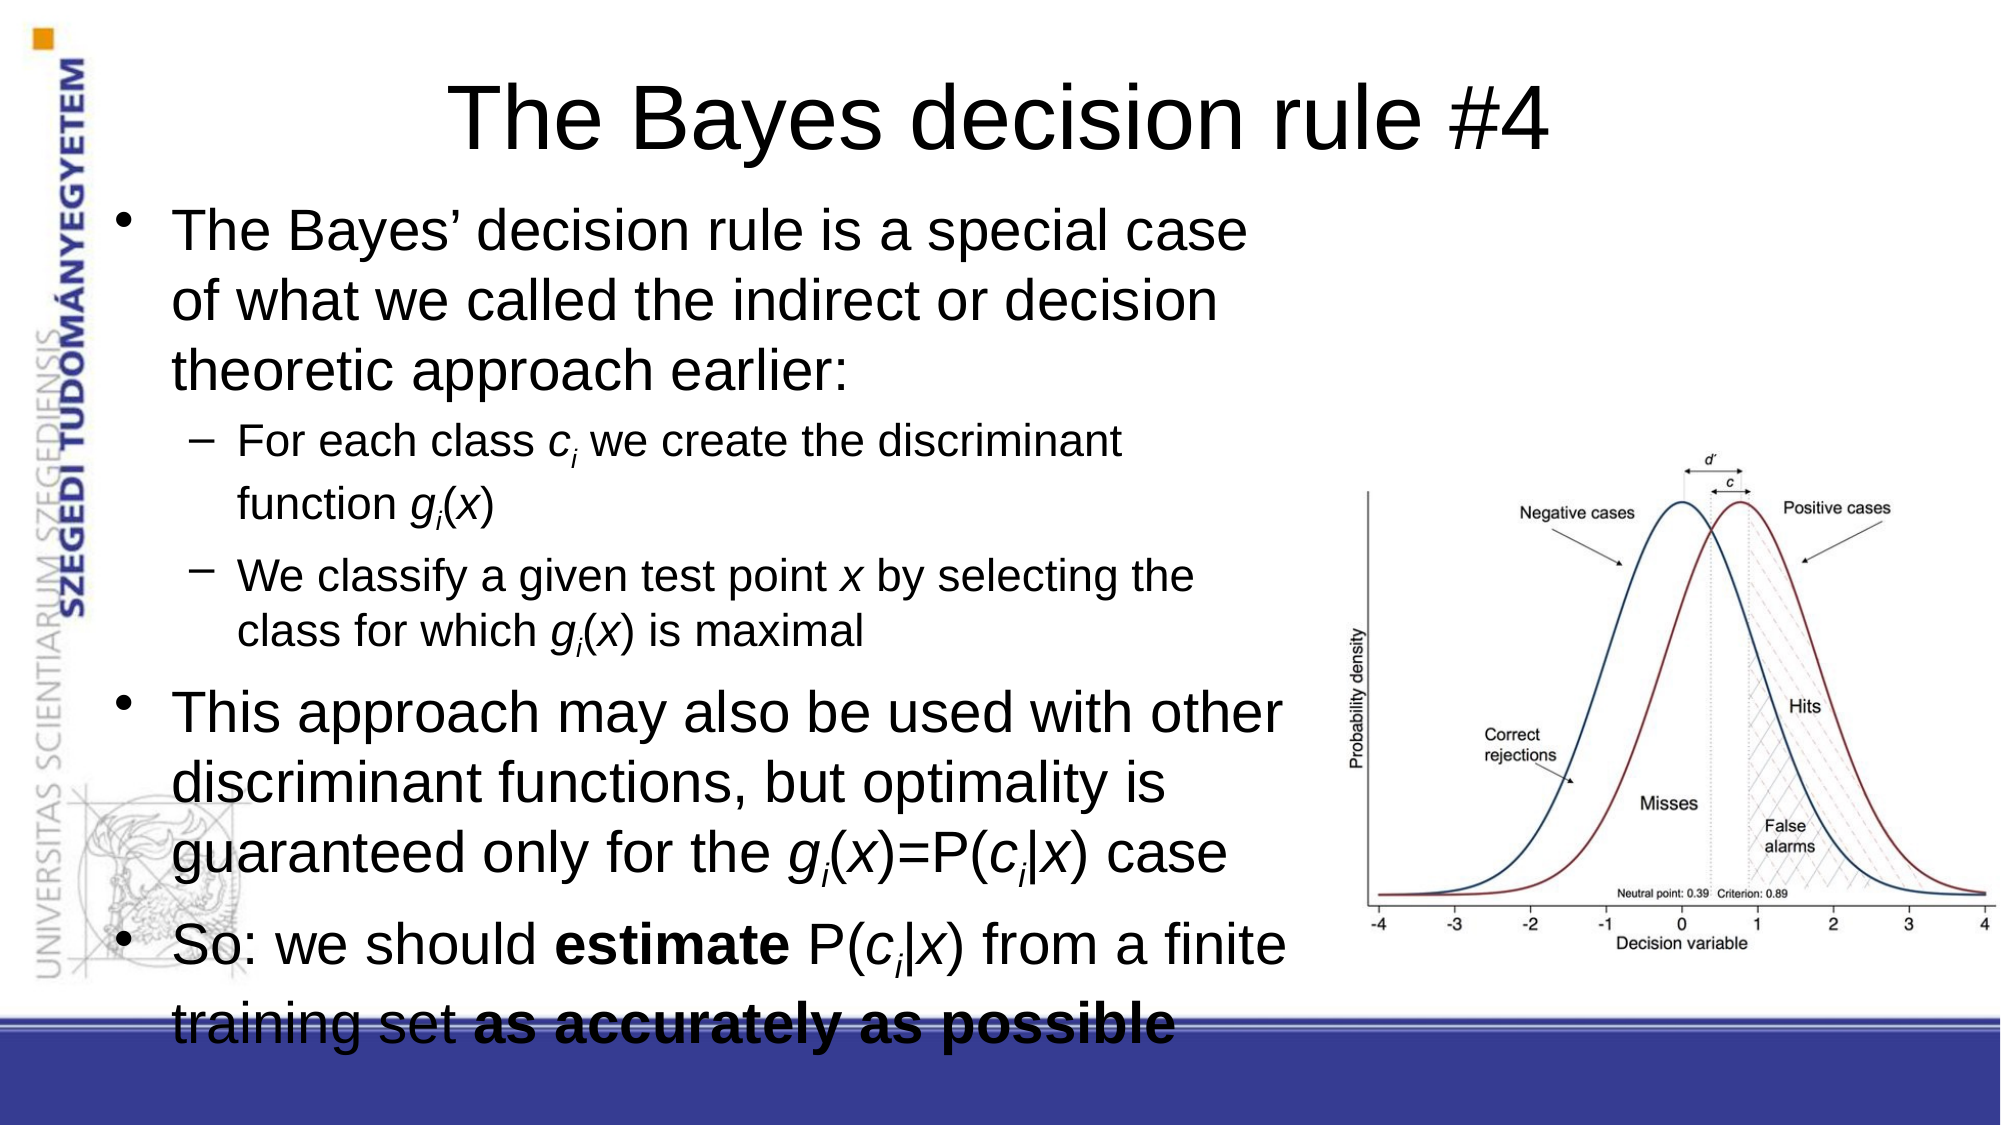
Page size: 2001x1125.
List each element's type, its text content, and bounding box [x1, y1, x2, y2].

list The Bayes’ decision rule is a special case of what we called the indirect or decision theoretic approach earlier: For each class ci we create the discriminant function gi(x) We classify a given test point x by selecting the class for which gi(x) is maximal This approach may also be used with other discriminant functions, but optimality is guaranteed only for the gi(x)=P(ci|x) case So: we should estimate P(ci|x) from a finite training set as accurately as possible [99, 184, 1308, 927]
title The Bayes decision rule #4 [99, 19, 1900, 207]
picture [0, 0, 2001, 1125]
